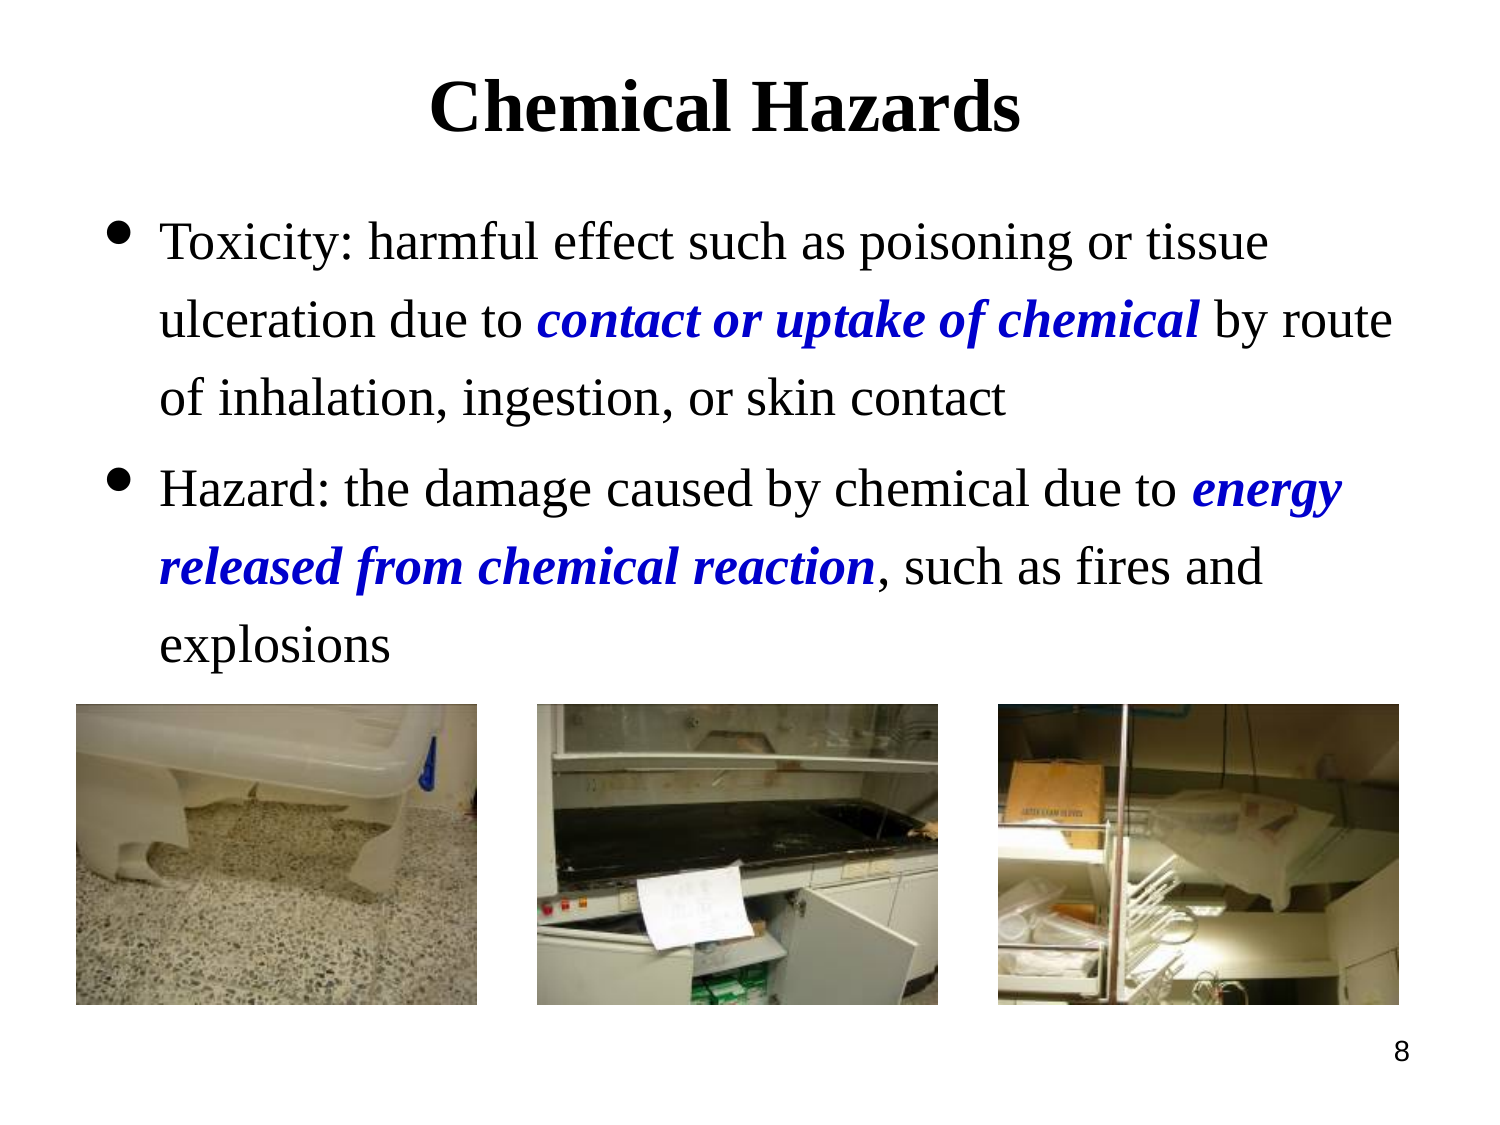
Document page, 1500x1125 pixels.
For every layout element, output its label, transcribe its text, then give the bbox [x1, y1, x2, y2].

picture [537, 703, 938, 1005]
title Chemical Hazards [157, 29, 1294, 173]
list Toxicity: harmful effect such as poisoning or tissue ulceration due to contact or uptake of chemical by route of inhalation, ingestion, or skin contact Hazard: the damage caused by chemical due to energy released from chemical reaction, such as fires and explosions [88, 184, 1424, 646]
picture [997, 703, 1399, 1005]
picture [76, 703, 478, 1005]
slide_number 8 [1074, 1024, 1426, 1103]
